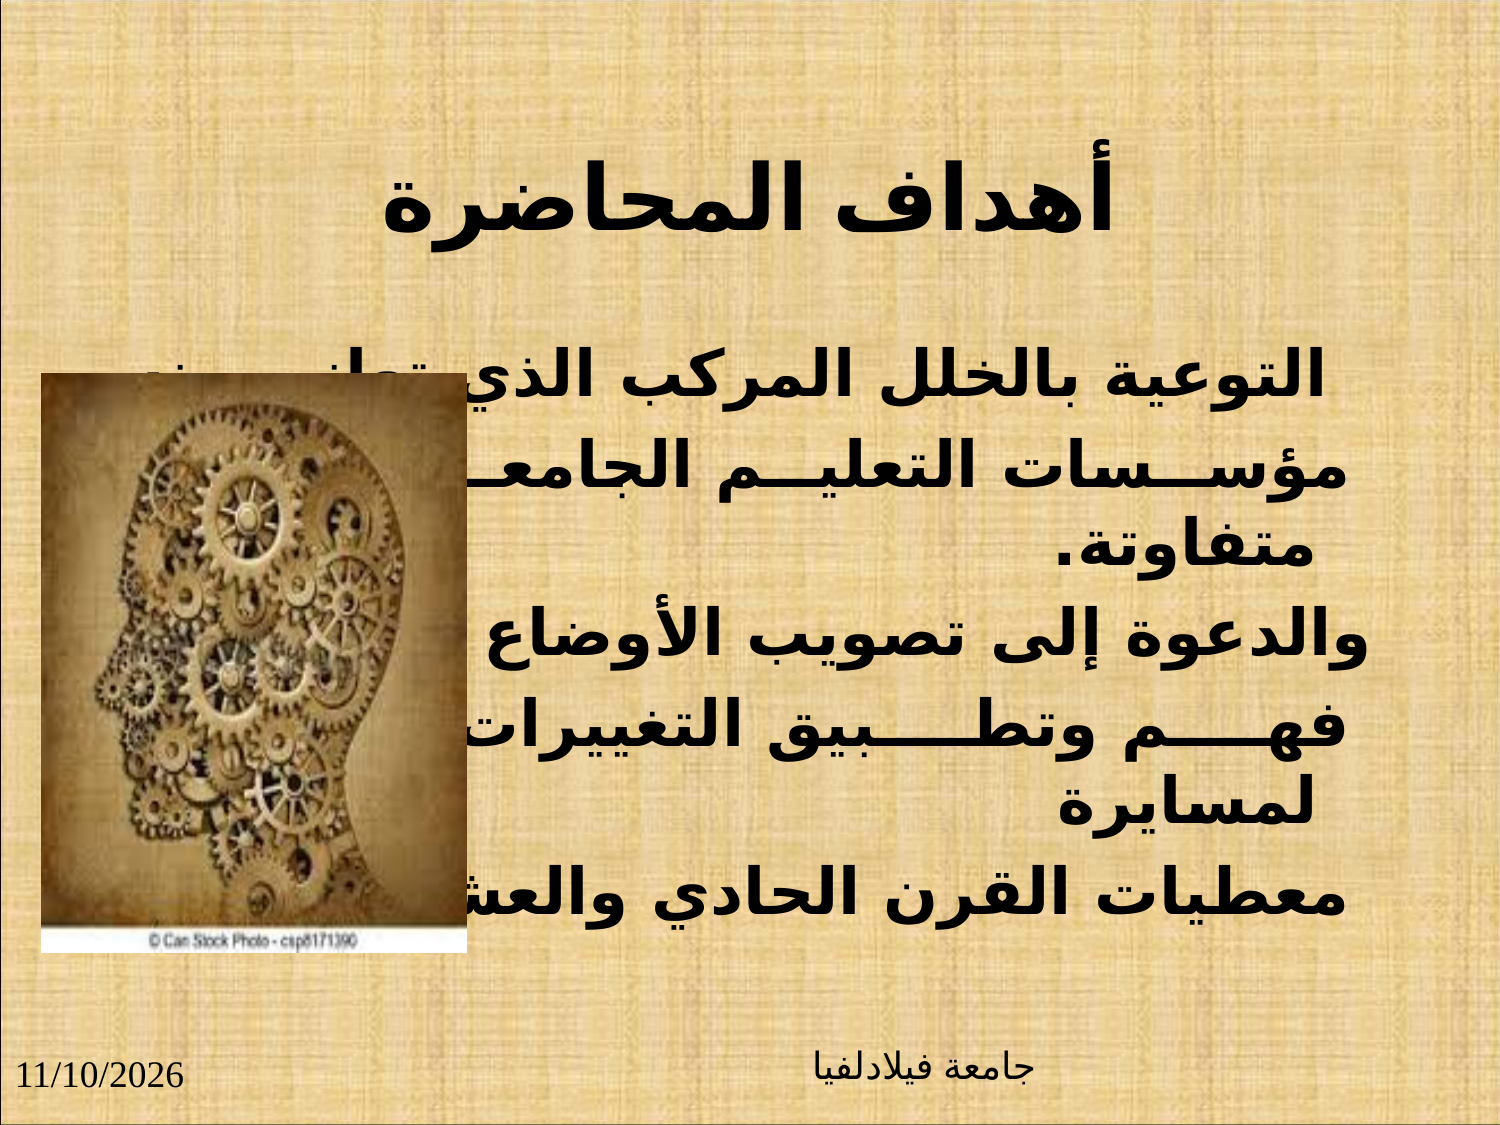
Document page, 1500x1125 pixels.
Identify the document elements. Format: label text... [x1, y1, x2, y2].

title أهداف المحاضرة [112, 99, 1388, 288]
footer جامعة فيلادلفيا [797, 1035, 1128, 1103]
picture [0, 0, 1500, 1125]
list التوعية بالخلل المركب الذي تعاني منه مؤسسات التعليم الجامعي بنسب متفاوتة. والدعوة إلى تصويب الأوضاع من خلال فهم وتطبيق التغييرات اللازمة لمسايرة معطيات القرن الحادي والعشرين. [112, 324, 1388, 1000]
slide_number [0, 1042, 350, 1103]
